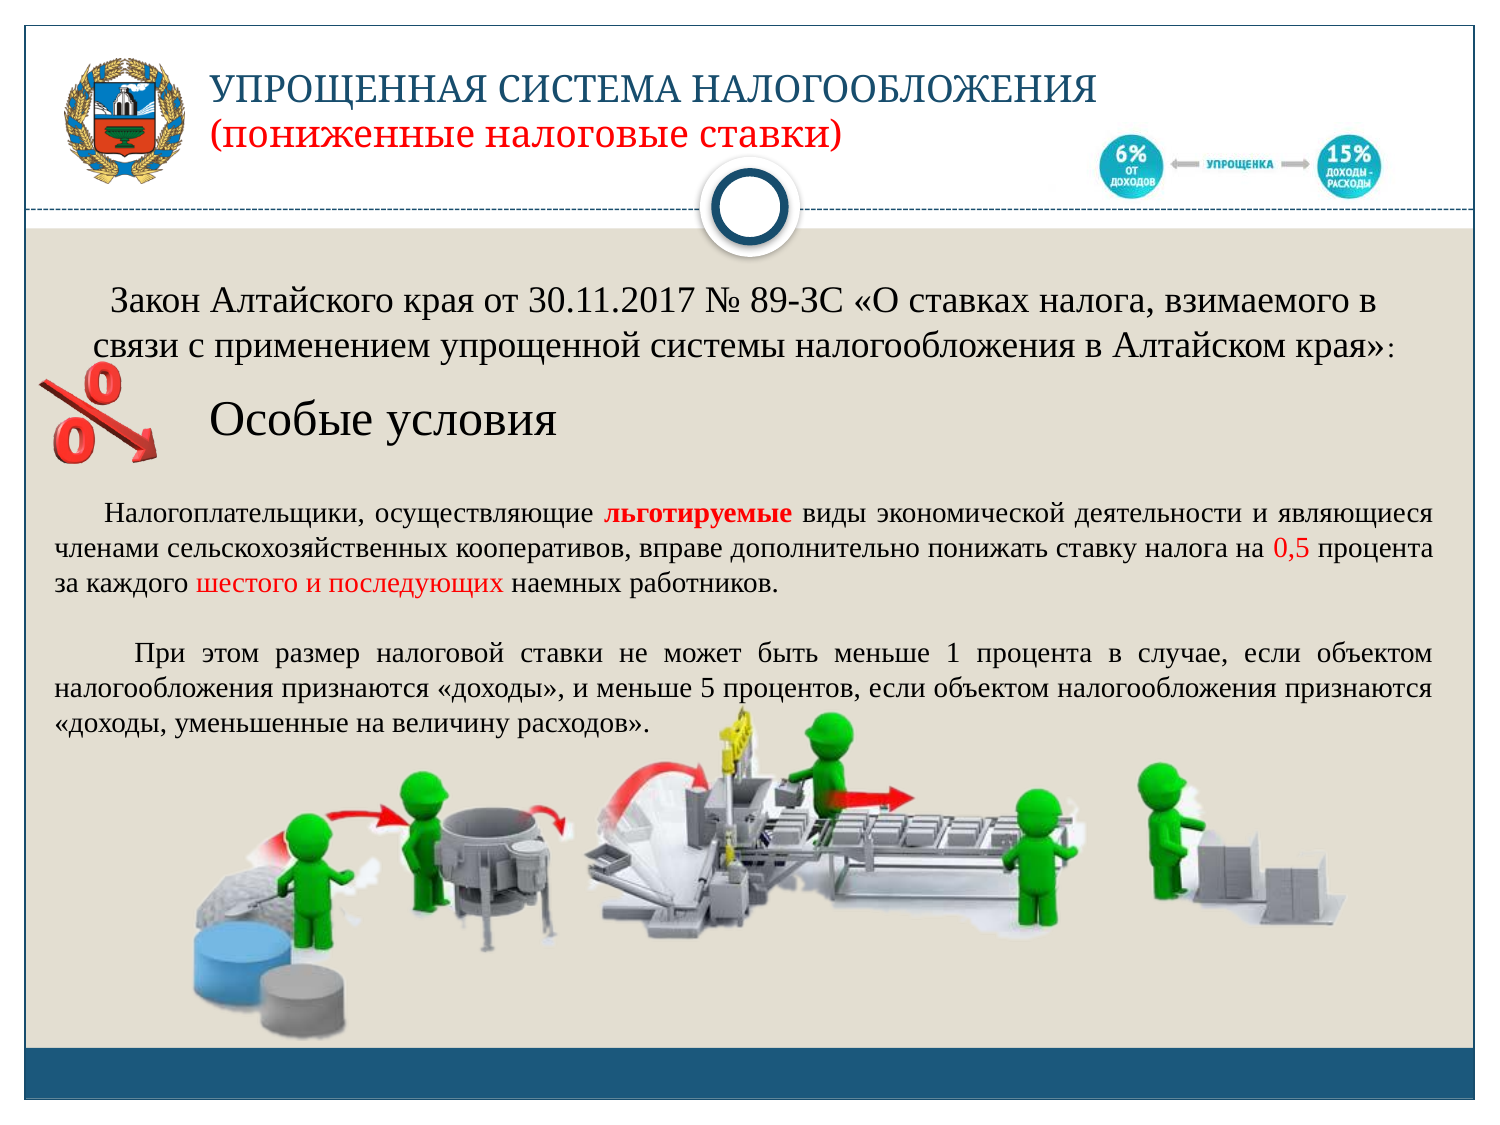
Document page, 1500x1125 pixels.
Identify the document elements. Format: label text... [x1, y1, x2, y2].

text_box Налогоплательщики, осуществляющие льготируемые виды экономической деятельности и являющиеся членами сельскохозяйственных кооперативов, вправе дополнительно понижать ставку налога на 0,5 процента за каждого шестого и последующих наемных работников. При этом размер налоговой ставки не может быть меньше 1 процента в случае, если объектом налогообложения признаются «доходы», и меньше 5 процентов, если объектом налогообложения признаются «доходы, уменьшенные на величину расходов». [39, 485, 1449, 746]
text_box Особые условия [194, 377, 1365, 453]
picture [190, 703, 1348, 1042]
title УПРОЩЕННАЯ СИСТЕМА НАЛОГООБЛОЖЕНИЯ (пониженные налоговые ставки) [194, 54, 1436, 185]
text_box Закон Алтайского края от 30.11.2017 № 89-ЗС «О ставках налога, взимаемого в связи с применением упрощенной системы налогообложения в Алтайском края»: [53, 267, 1436, 372]
picture [64, 58, 185, 184]
picture [1009, 121, 1472, 206]
picture [37, 361, 157, 464]
